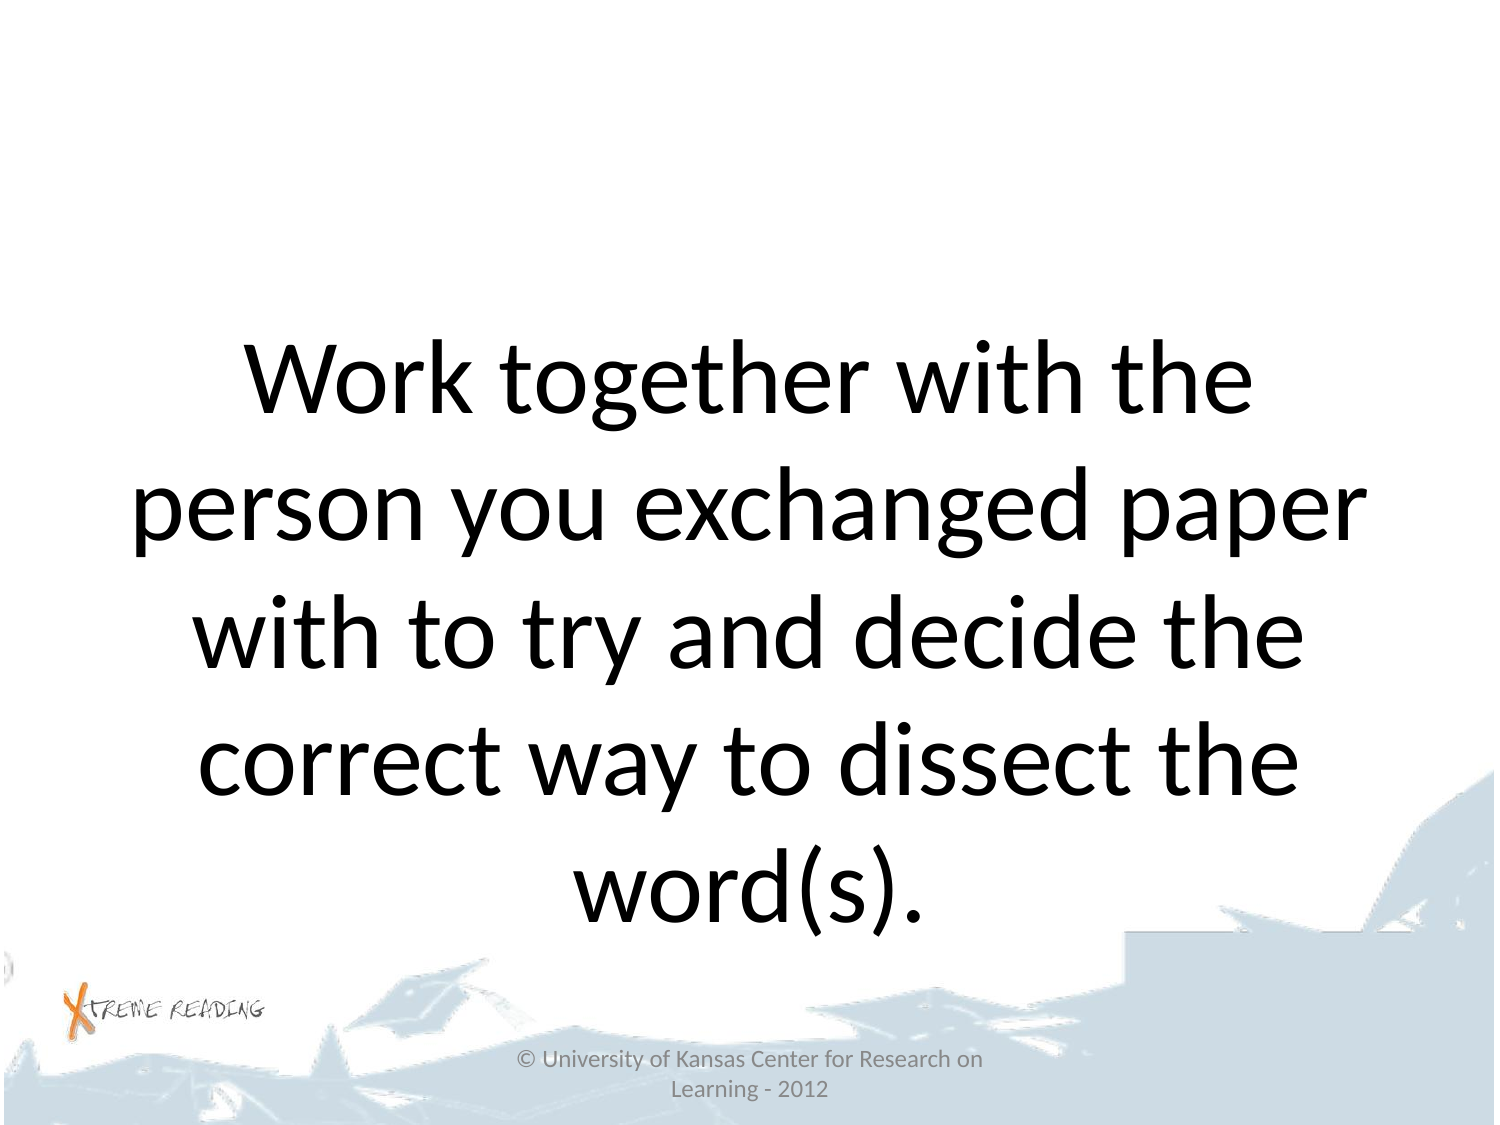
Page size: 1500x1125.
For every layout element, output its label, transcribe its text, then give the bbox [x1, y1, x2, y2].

list Work together with the person you exchanged paper with to try and decide the correct way to dissect the word(s). [103, 299, 1397, 1014]
footer © University of Kansas Center for Research on Learning - 2012 [496, 1042, 1004, 1103]
picture [4, 0, 1494, 1125]
